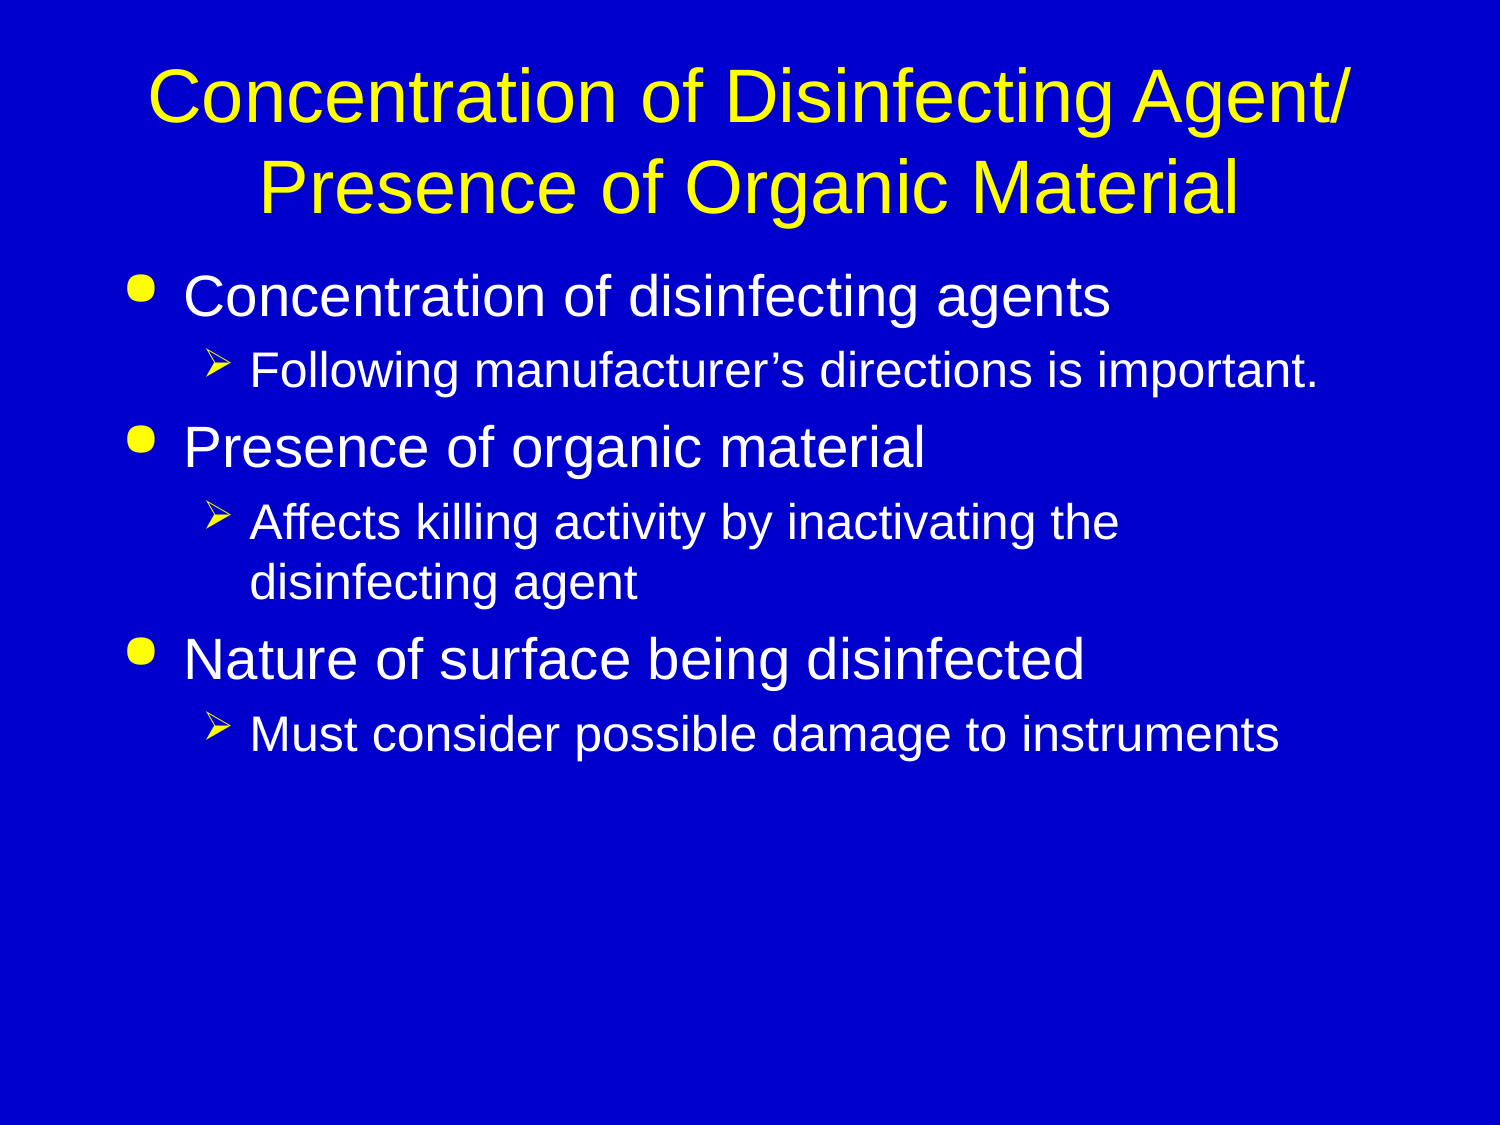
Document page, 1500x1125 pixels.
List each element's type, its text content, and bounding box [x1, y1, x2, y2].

list Concentration of disinfecting agents Following manufacturer’s directions is important. Presence of organic material Affects killing activity by inactivating the disinfecting agent Nature of surface being disinfected Must consider possible damage to instruments [111, 249, 1388, 982]
title Concentration of Disinfecting Agent/ Presence of Organic Material [112, 37, 1388, 238]
